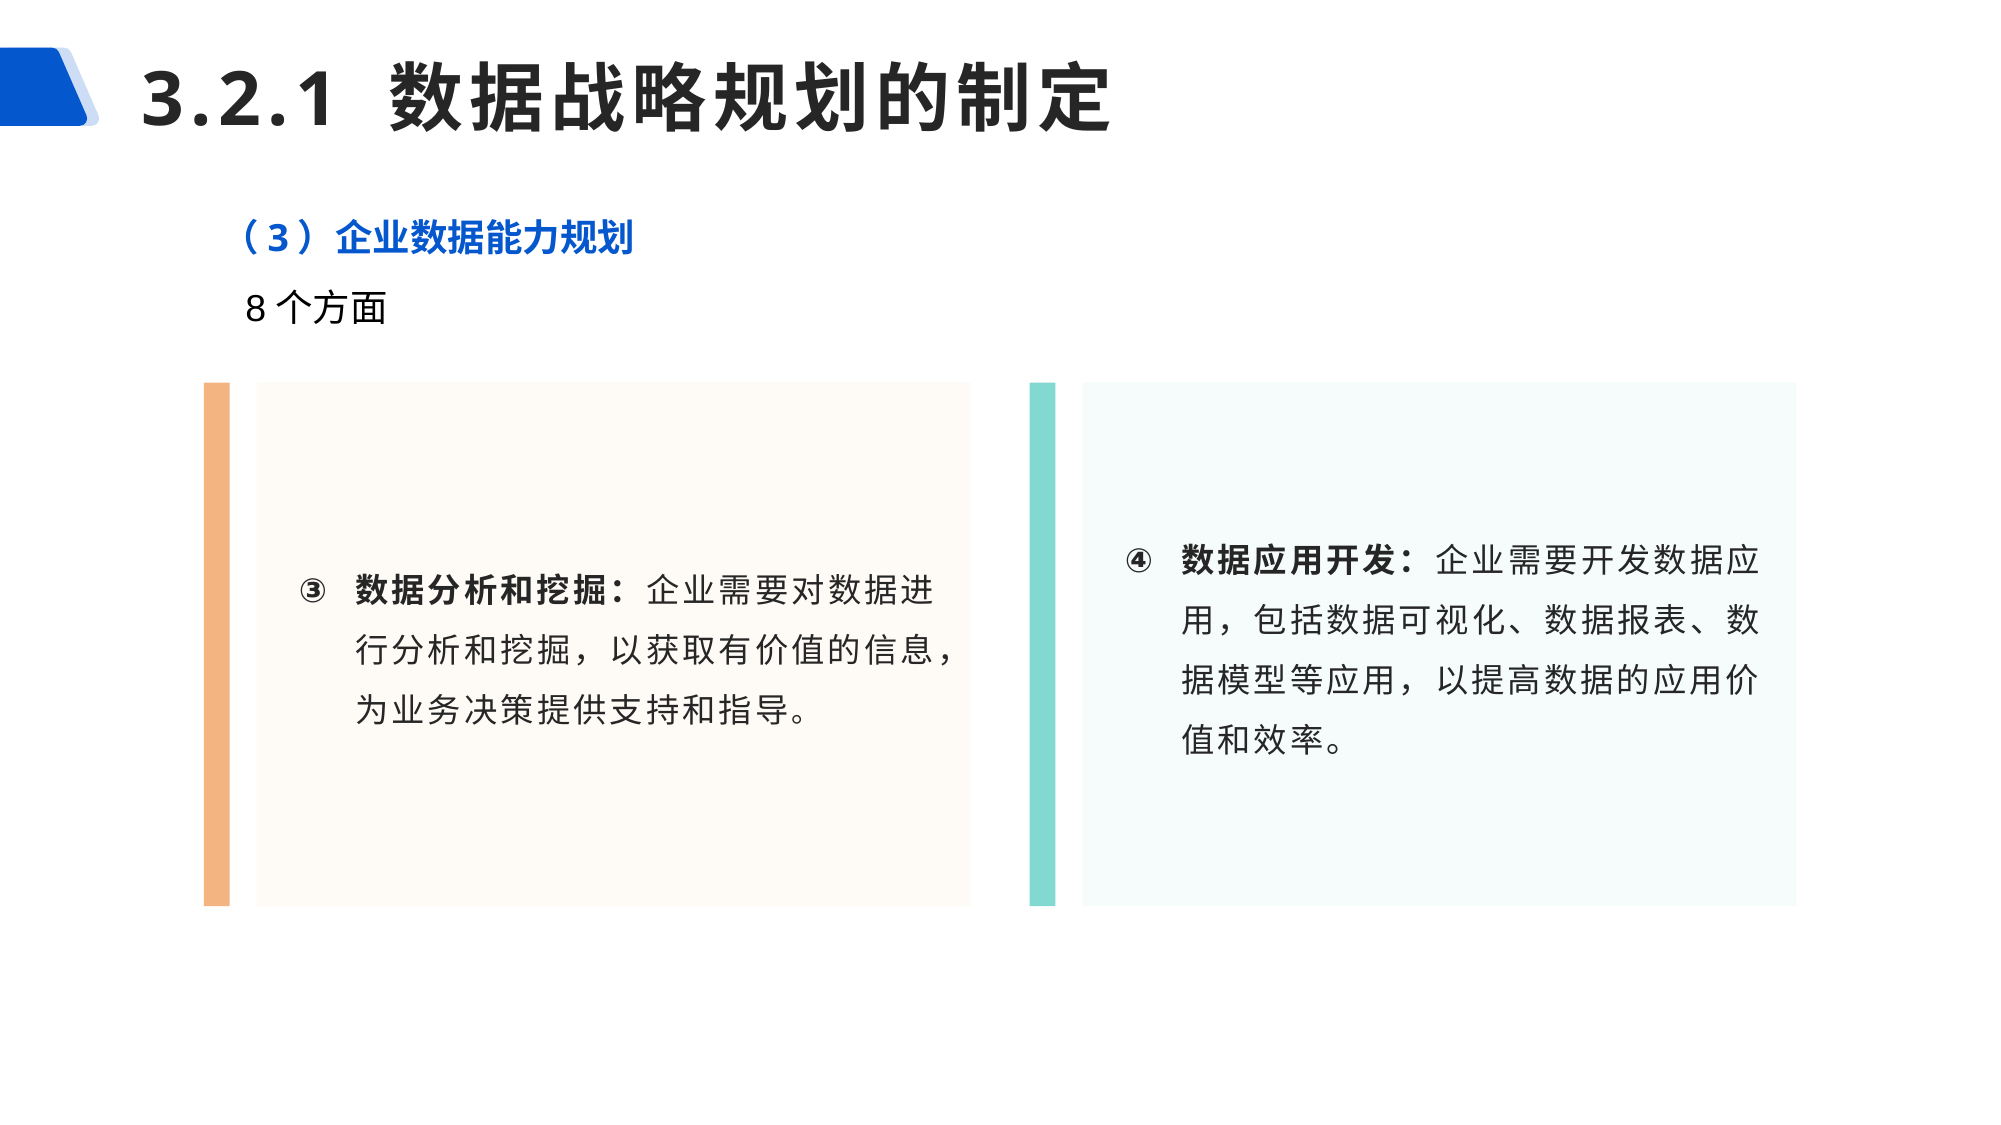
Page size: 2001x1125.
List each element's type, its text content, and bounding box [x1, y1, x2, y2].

text_box 数据分析和挖掘：企业需要对数据进行分析和挖掘，以获取有价值的信息，为业务决策提供支持和指导。 [283, 422, 955, 856]
text_box 数据应用开发：企业需要开发数据应用，包括数据可视化、数据报表、数据模型等应用，以提高数据的应用价值和效率。 [1109, 422, 1781, 856]
text_box 3.2.1 数据战略规划的制定 [131, 39, 1832, 151]
text_box [1029, 382, 1056, 907]
text_box [203, 382, 231, 907]
text_box [256, 382, 972, 907]
text_box [1081, 382, 1798, 907]
text_box 8个方面 [230, 276, 714, 336]
text_box （3）企业数据能力规划 [131, 183, 1866, 300]
